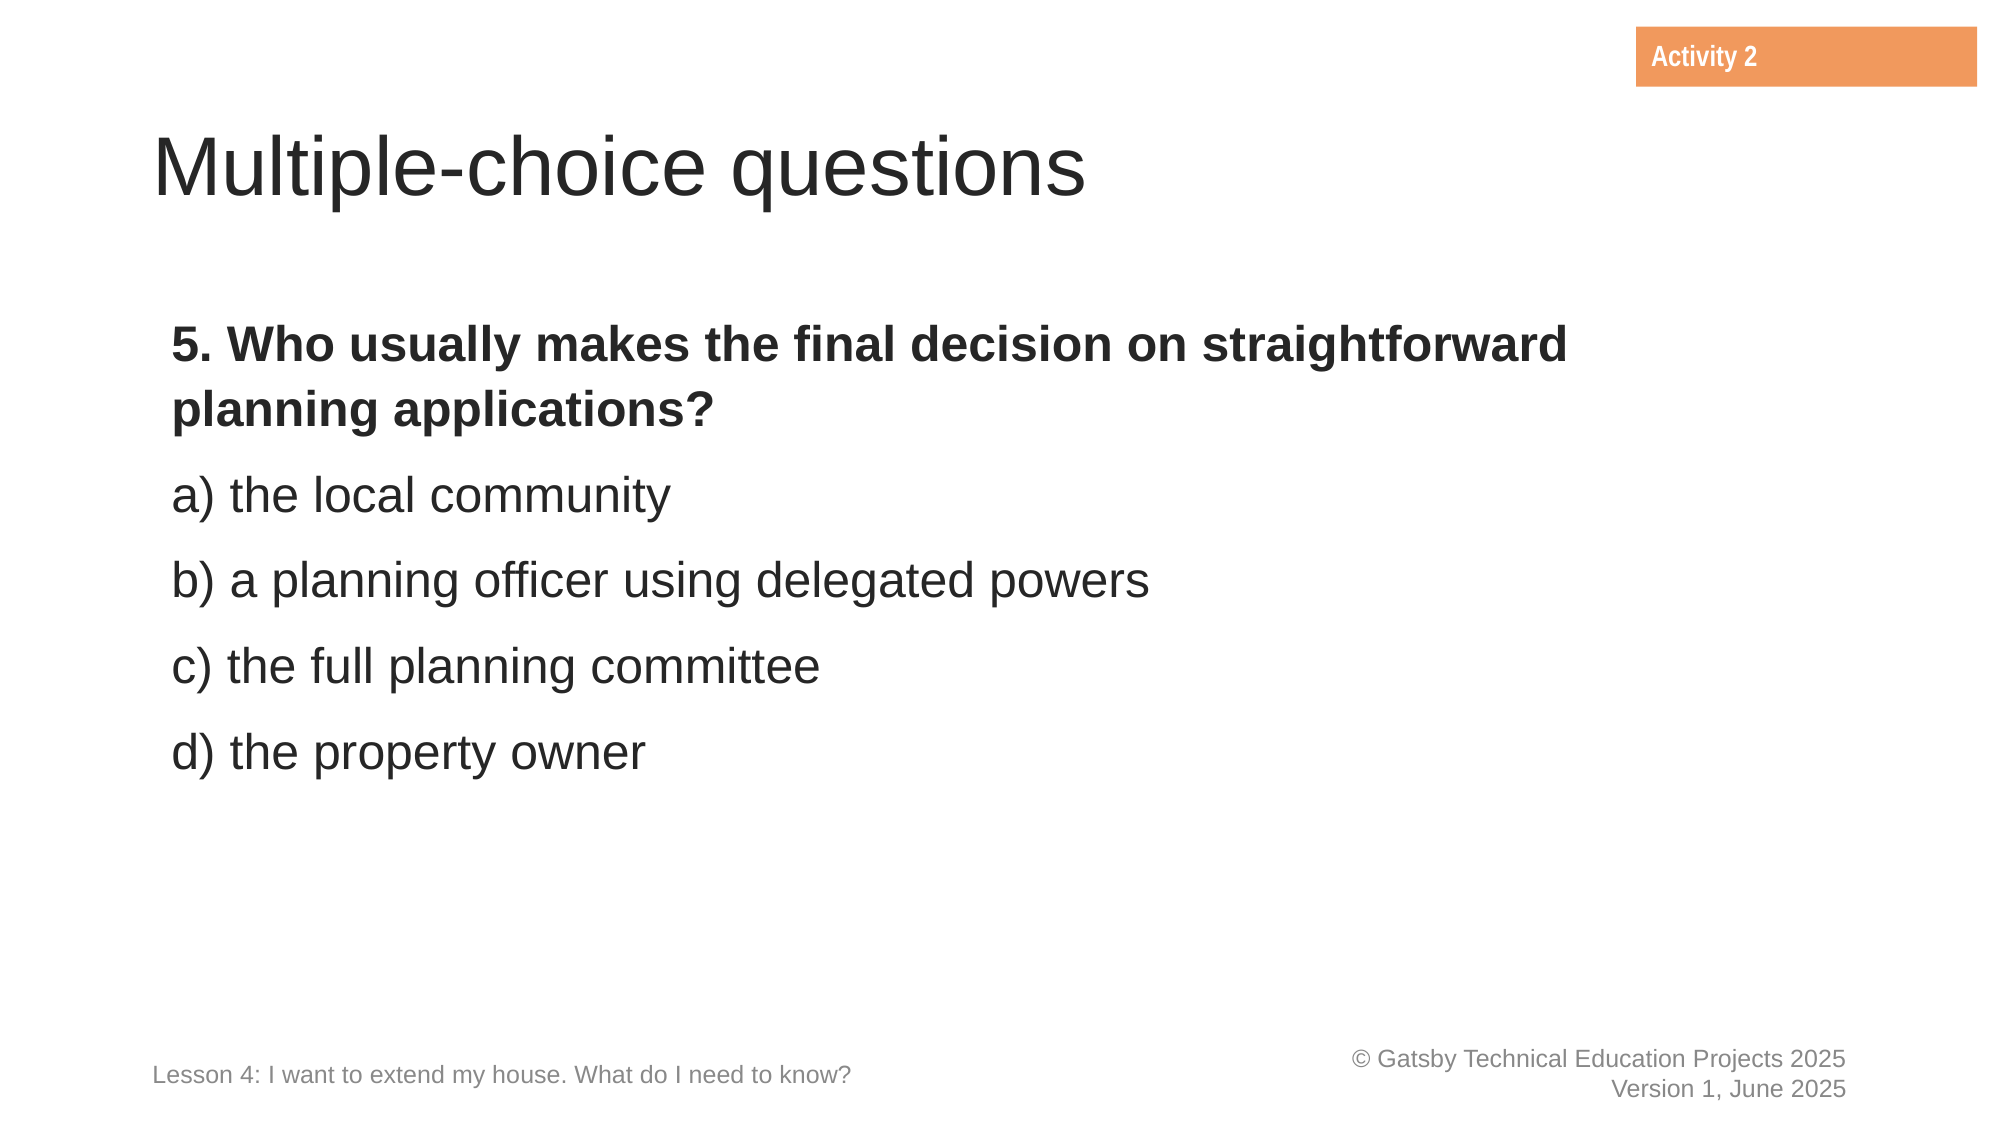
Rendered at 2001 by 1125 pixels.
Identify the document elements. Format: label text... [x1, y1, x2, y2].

list Lesson 4: I want to extend my house. What do I need to know? [137, 1042, 908, 1103]
title Multiple-choice questions [137, 59, 1863, 278]
list Activity 2 [1636, 26, 1978, 87]
list 5. Who usually makes the final decision on straightforward planning applications? a) the local community b) a planning officer using delegated powers c) the full planning committee d) the property owner [137, 299, 1707, 1014]
